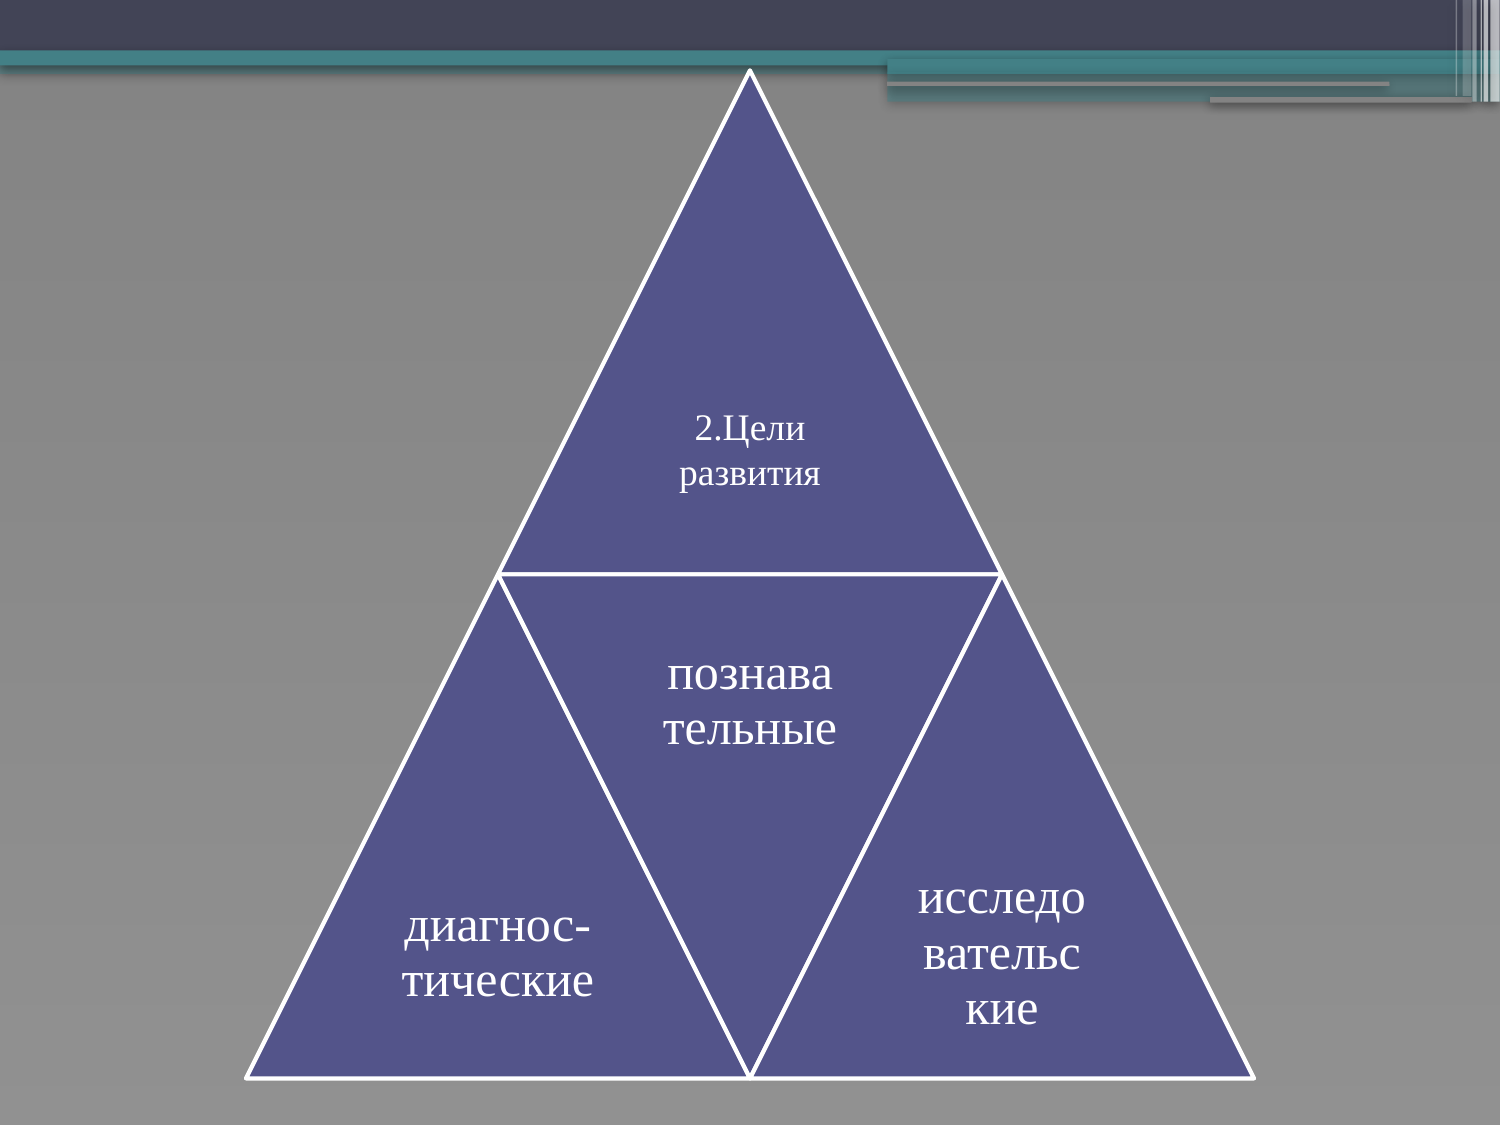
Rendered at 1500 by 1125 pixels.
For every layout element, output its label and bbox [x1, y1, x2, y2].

list [74, 70, 1426, 1079]
